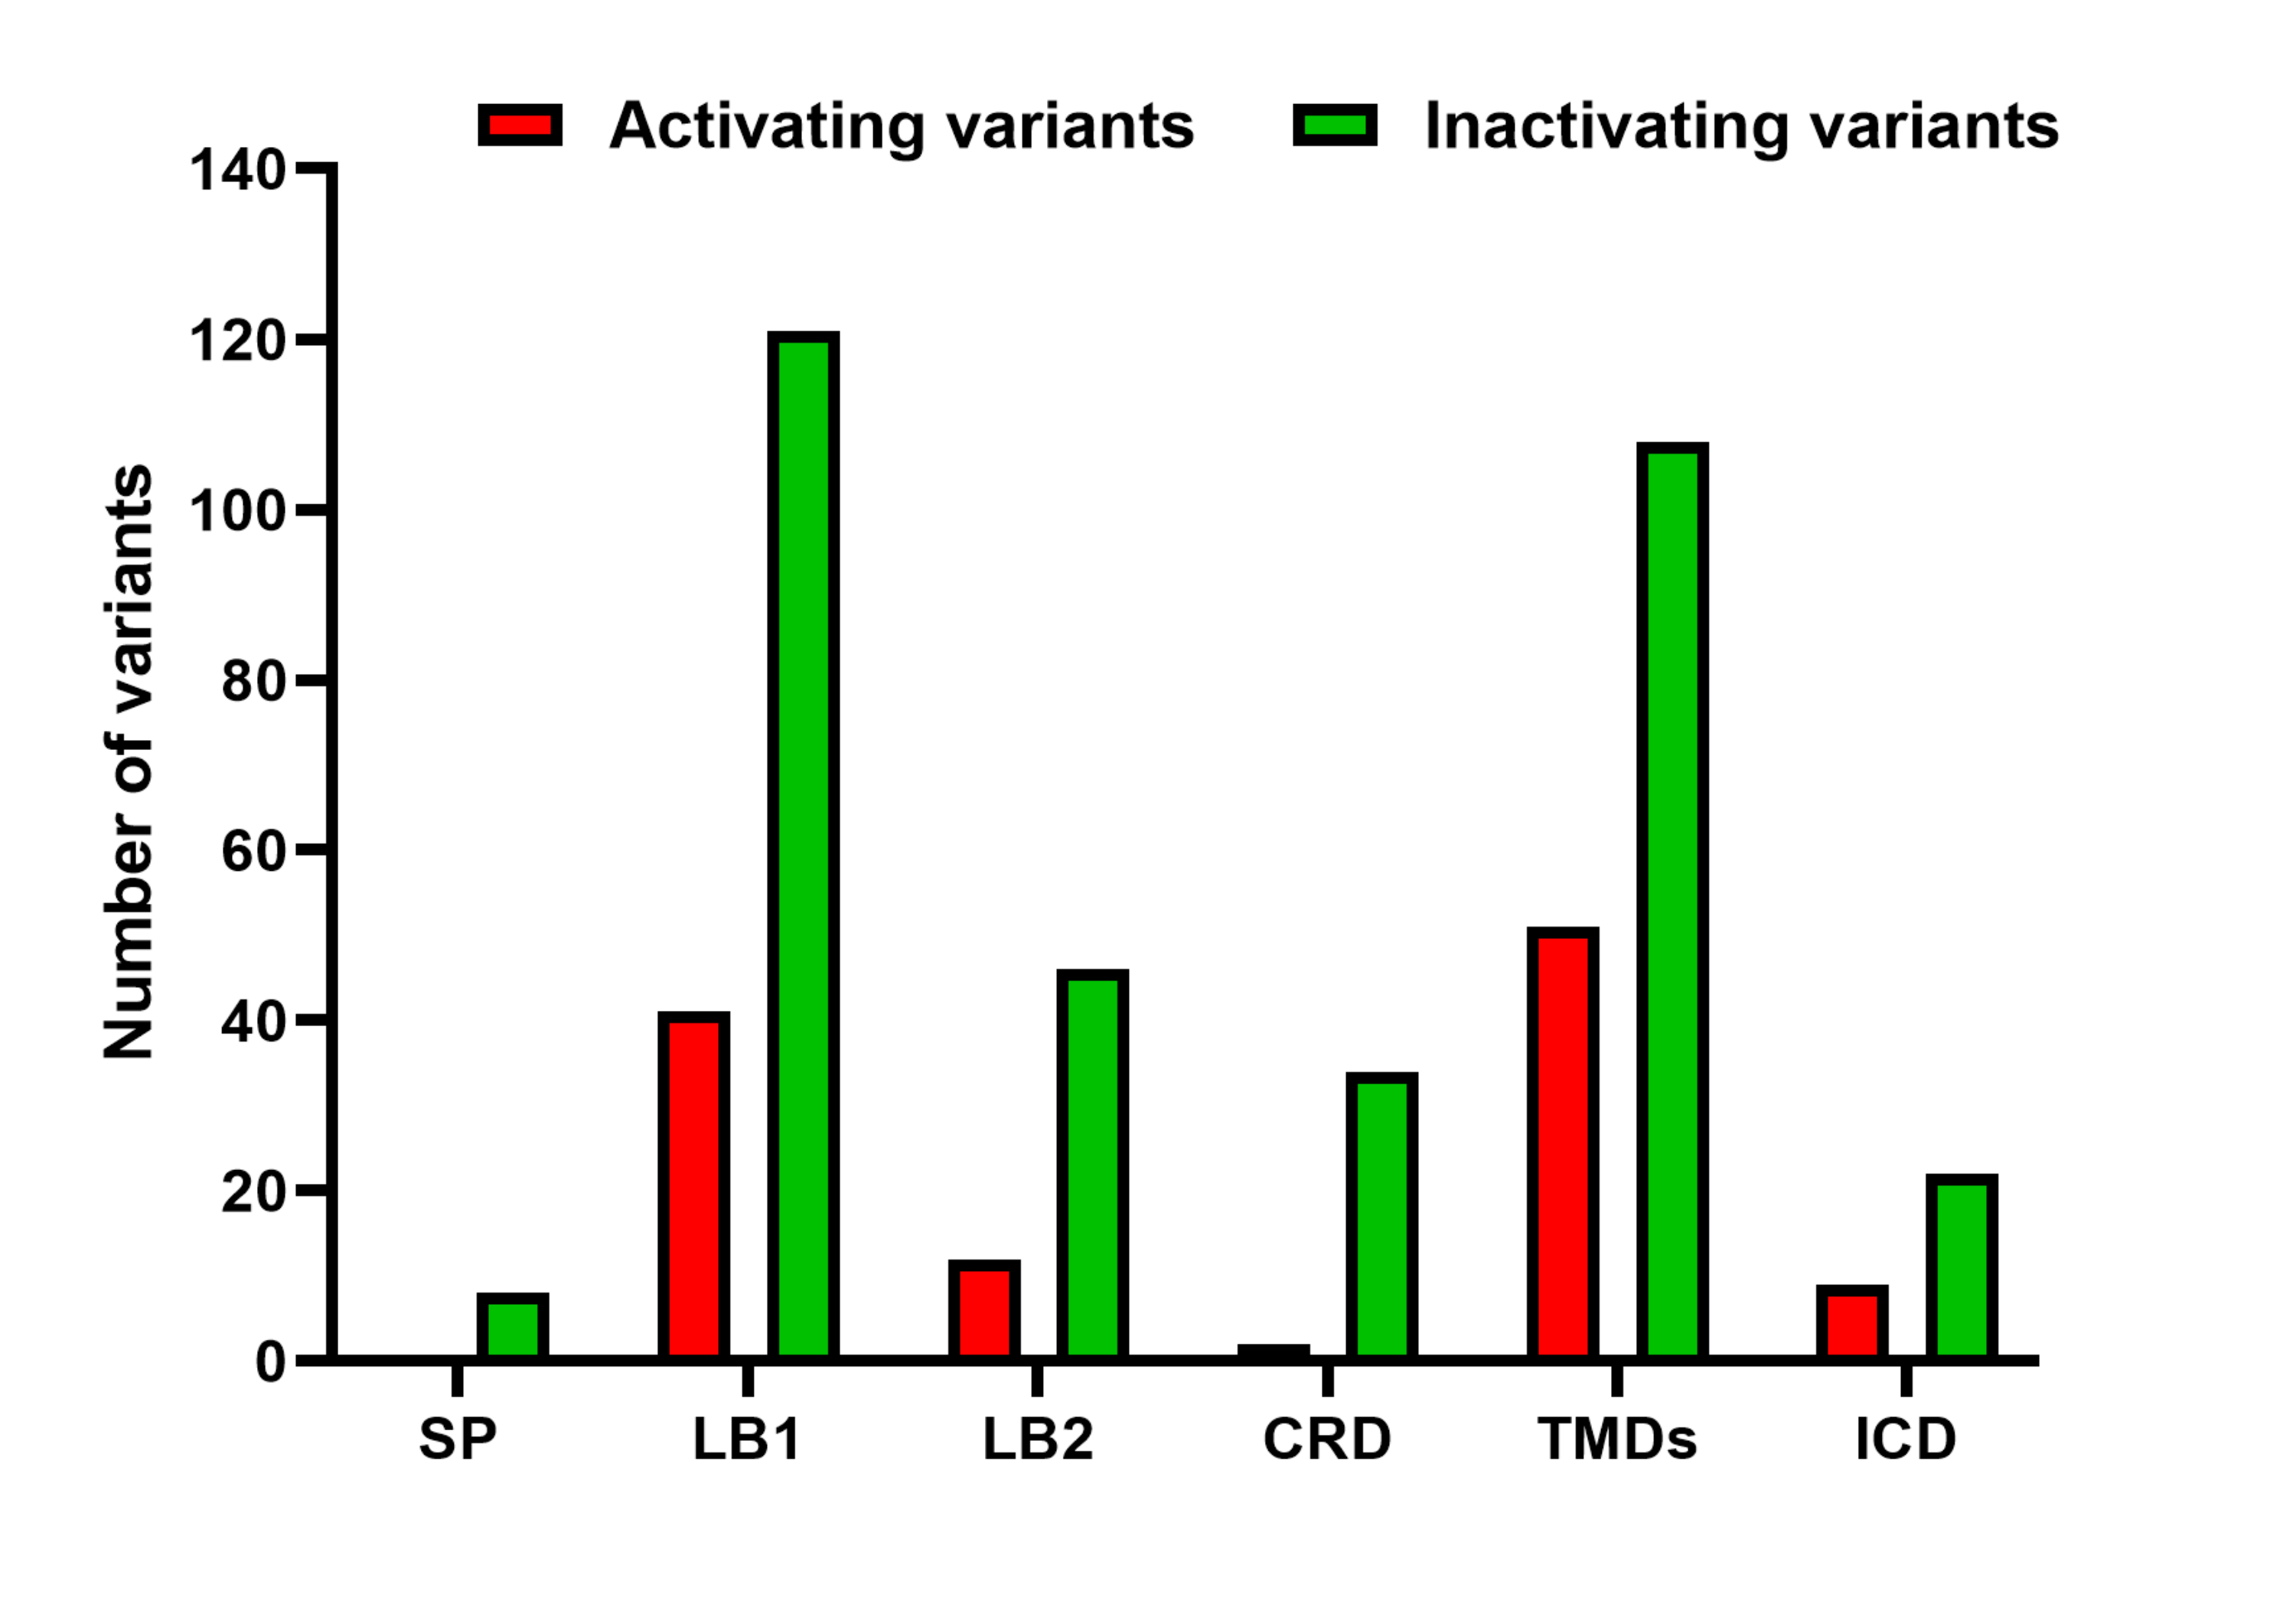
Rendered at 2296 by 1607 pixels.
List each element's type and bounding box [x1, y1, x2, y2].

picture [34, 31, 2223, 1527]
